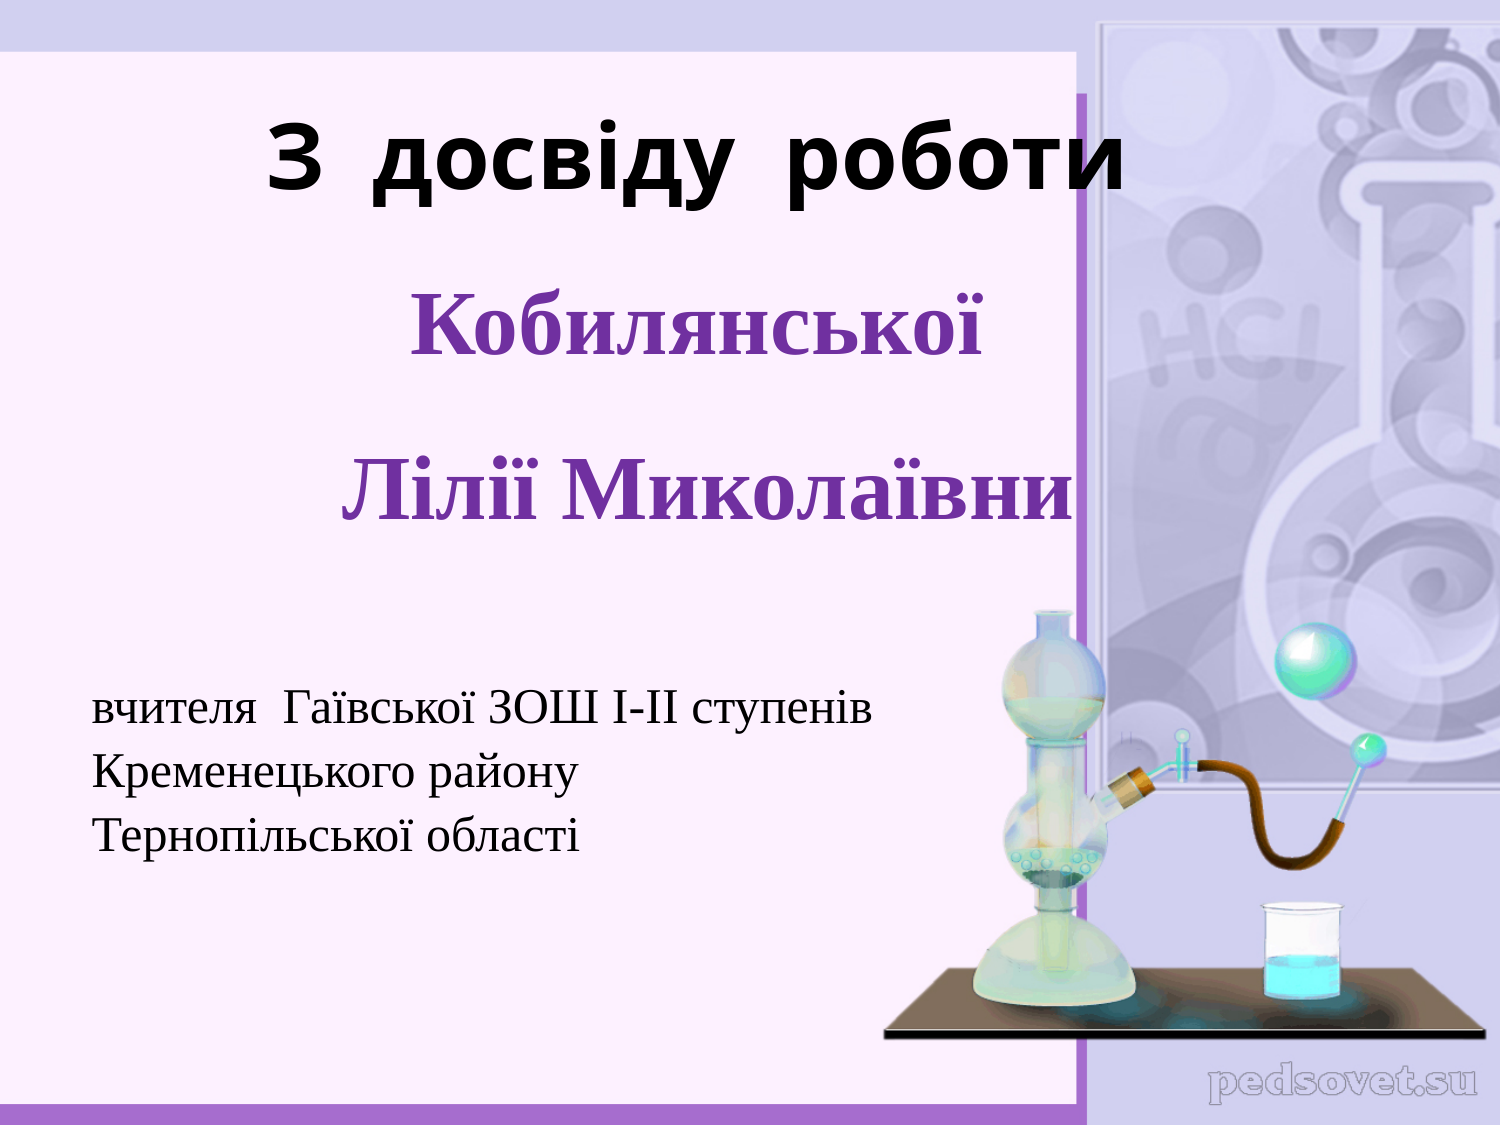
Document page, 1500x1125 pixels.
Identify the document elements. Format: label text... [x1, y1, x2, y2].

picture [0, 0, 1500, 1125]
subtitle вчителя Гаївської ЗОШ І-ІІ ступенів Кременецького району Тернопільської області [76, 538, 1412, 934]
title З досвіду роботи Кобилянської Лілії Миколаївни [52, 101, 1365, 481]
